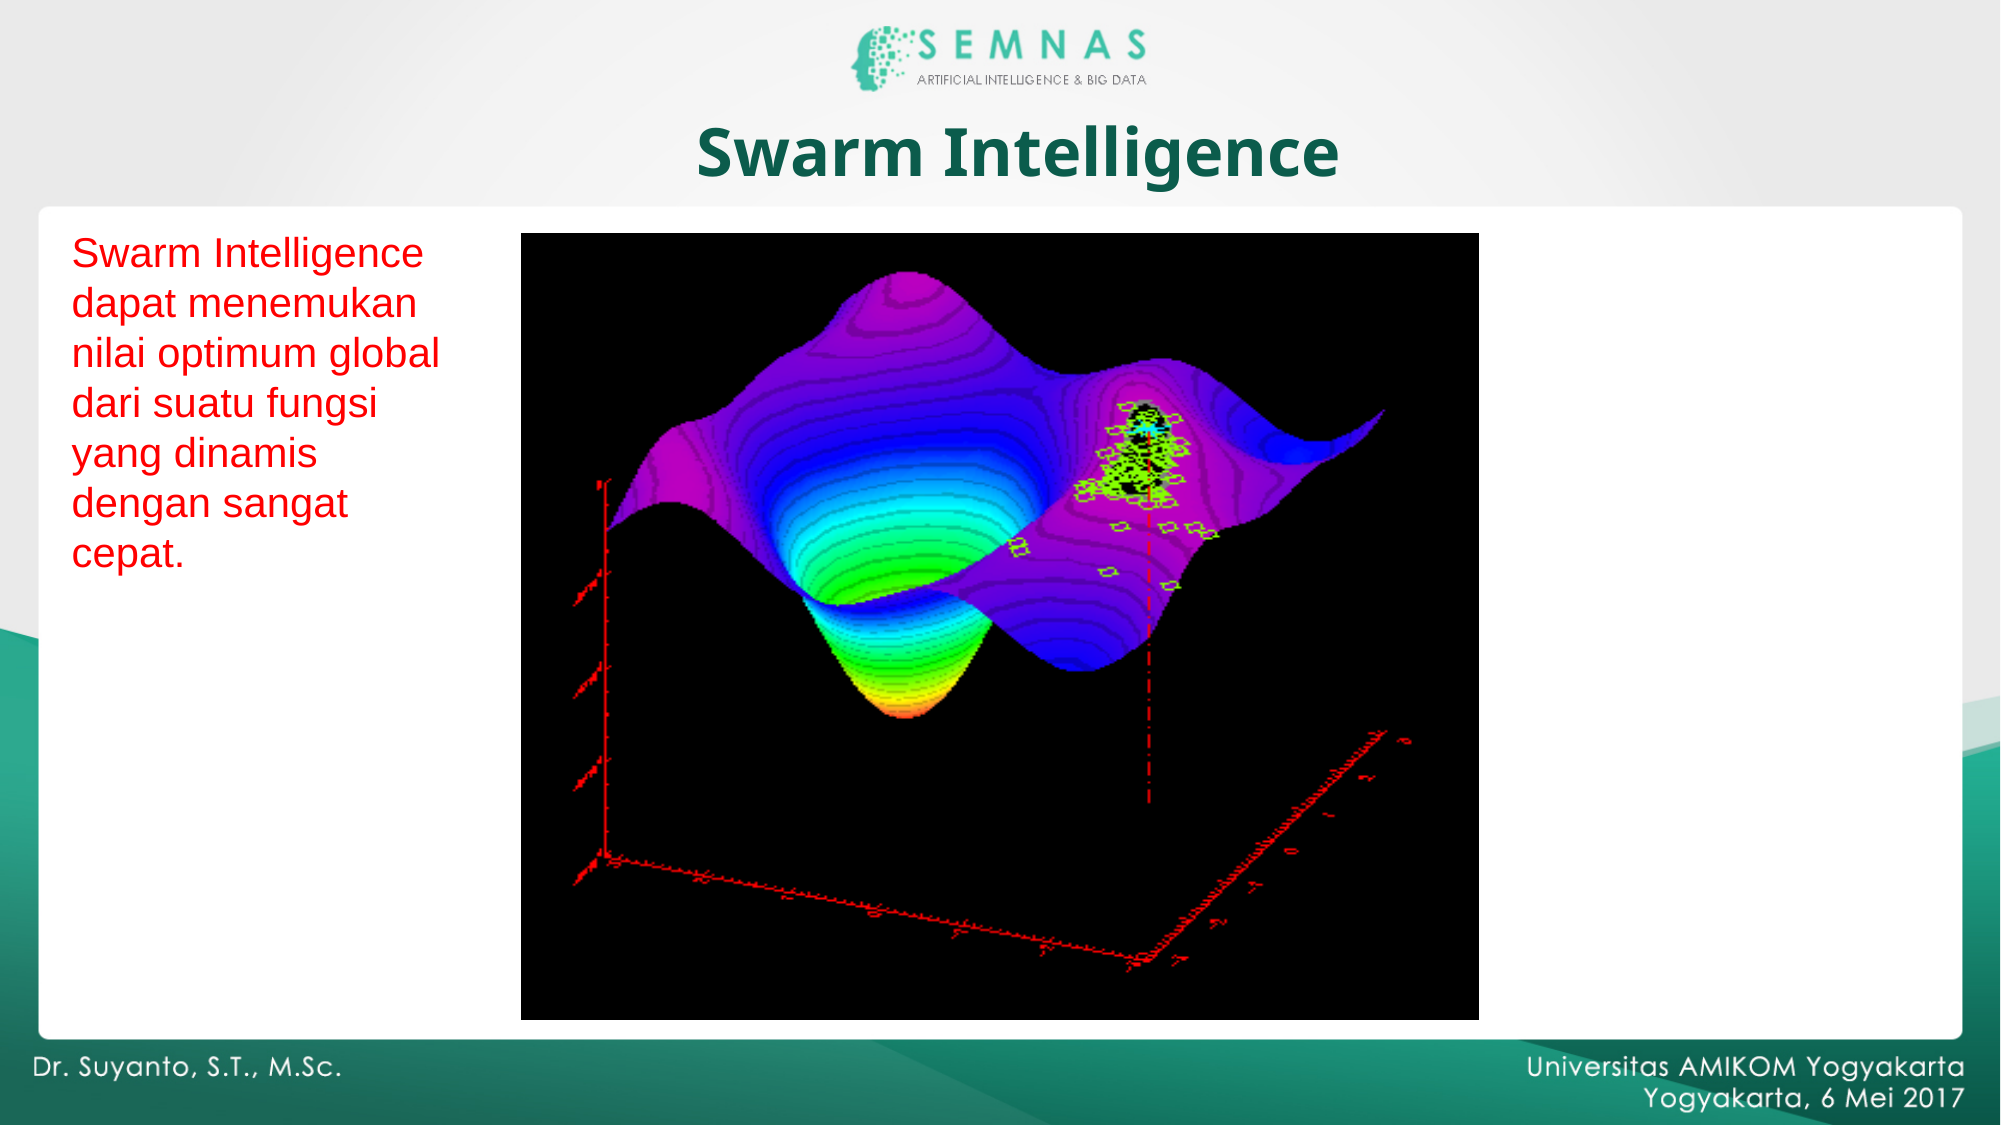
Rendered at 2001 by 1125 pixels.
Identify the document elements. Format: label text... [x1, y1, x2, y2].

text_box Swarm Intelligence [603, 102, 1435, 198]
text_box Swarm Intelligence dapat menemukan nilai optimum global dari suatu fungsi yang dinamis dengan sangat cepat. [56, 218, 457, 584]
picture [0, 0, 2001, 1125]
